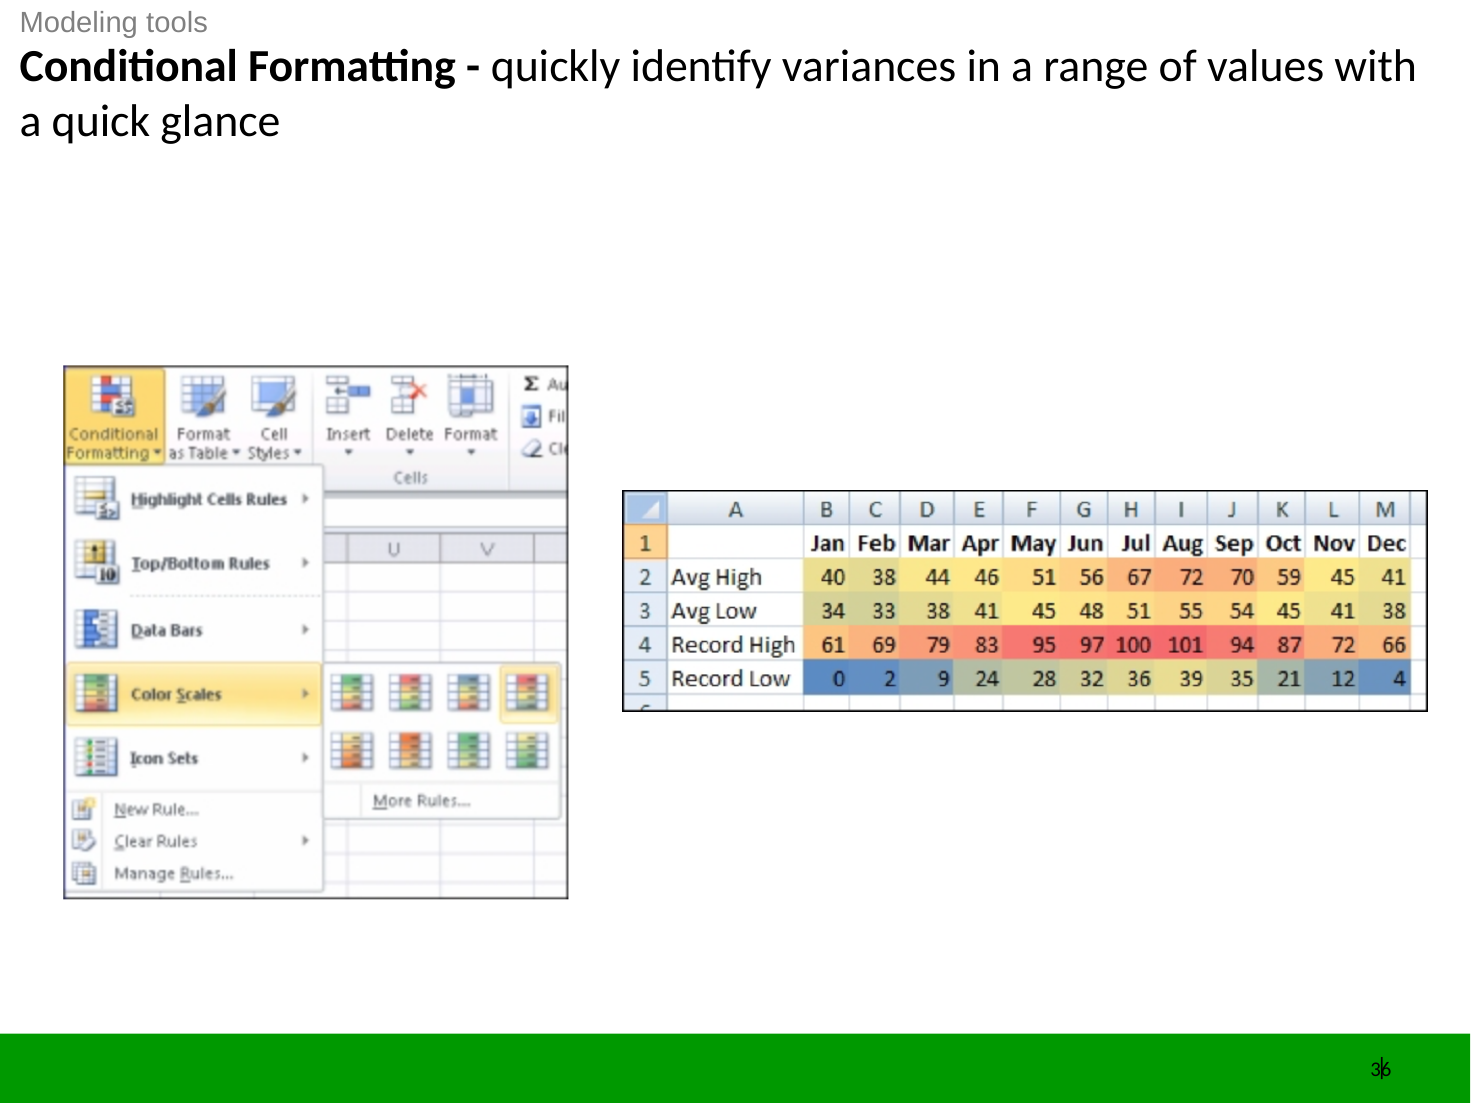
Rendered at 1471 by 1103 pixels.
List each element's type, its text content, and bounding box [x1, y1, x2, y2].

picture [614, 480, 1434, 719]
text_box Modeling tools [19, 3, 620, 39]
title Conditional Formatting - quickly identify variances in a range of values with a quick glance [19, 35, 1434, 147]
picture [57, 356, 582, 916]
